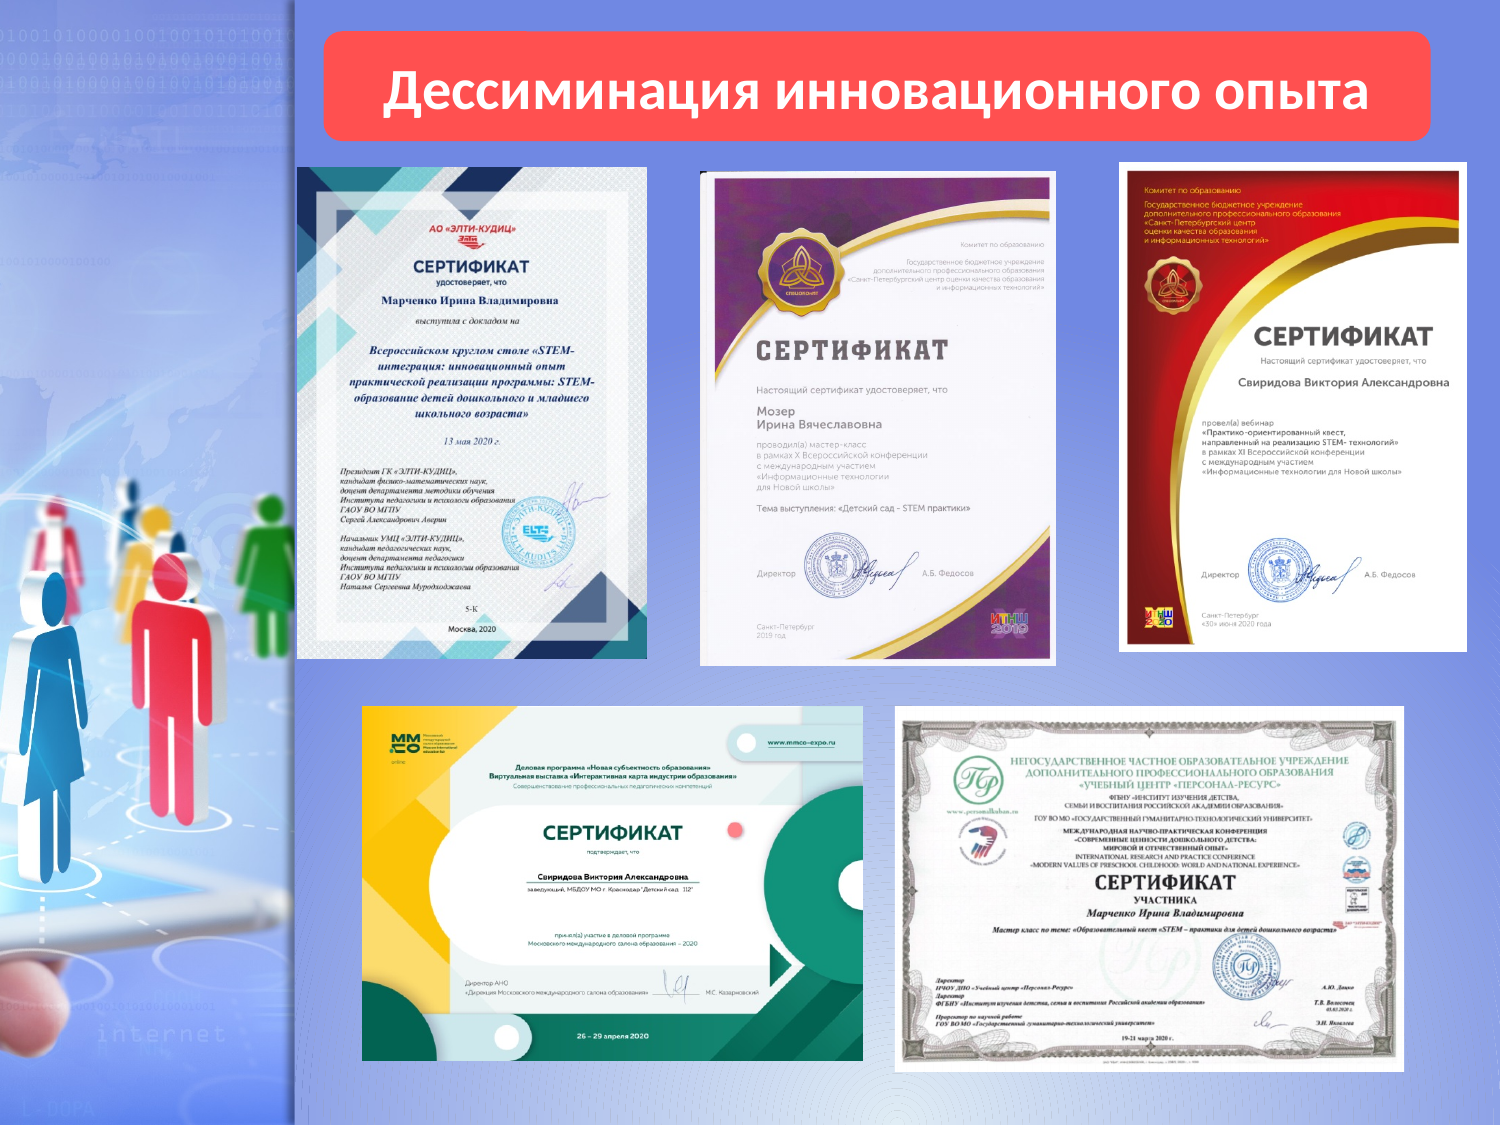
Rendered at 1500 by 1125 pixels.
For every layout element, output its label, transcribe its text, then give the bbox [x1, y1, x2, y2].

picture [700, 162, 1467, 1125]
text_box Дессиминация инновационного опыта [322, 30, 1432, 143]
picture [361, 705, 863, 1061]
picture [297, 167, 647, 659]
picture [0, 0, 294, 1125]
